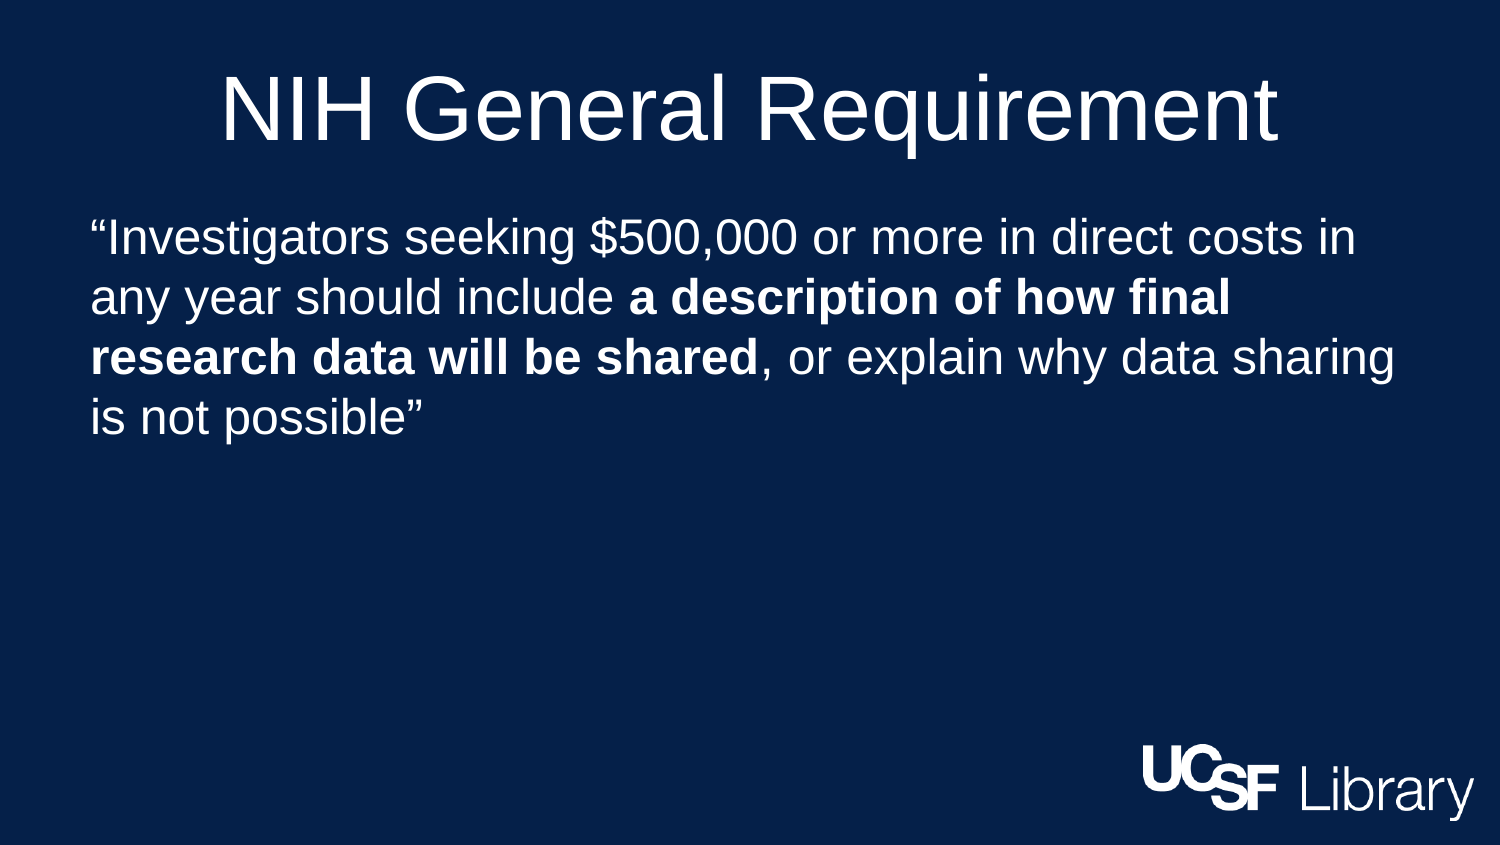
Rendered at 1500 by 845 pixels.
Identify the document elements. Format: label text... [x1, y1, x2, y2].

picture [1143, 744, 1474, 821]
title NIH General Requirement [75, 33, 1425, 175]
list “Investigators seeking $500,000 or more in direct costs in any year should include a description of how final research data will be shared, or explain why data sharing is not possible” [75, 197, 1425, 755]
